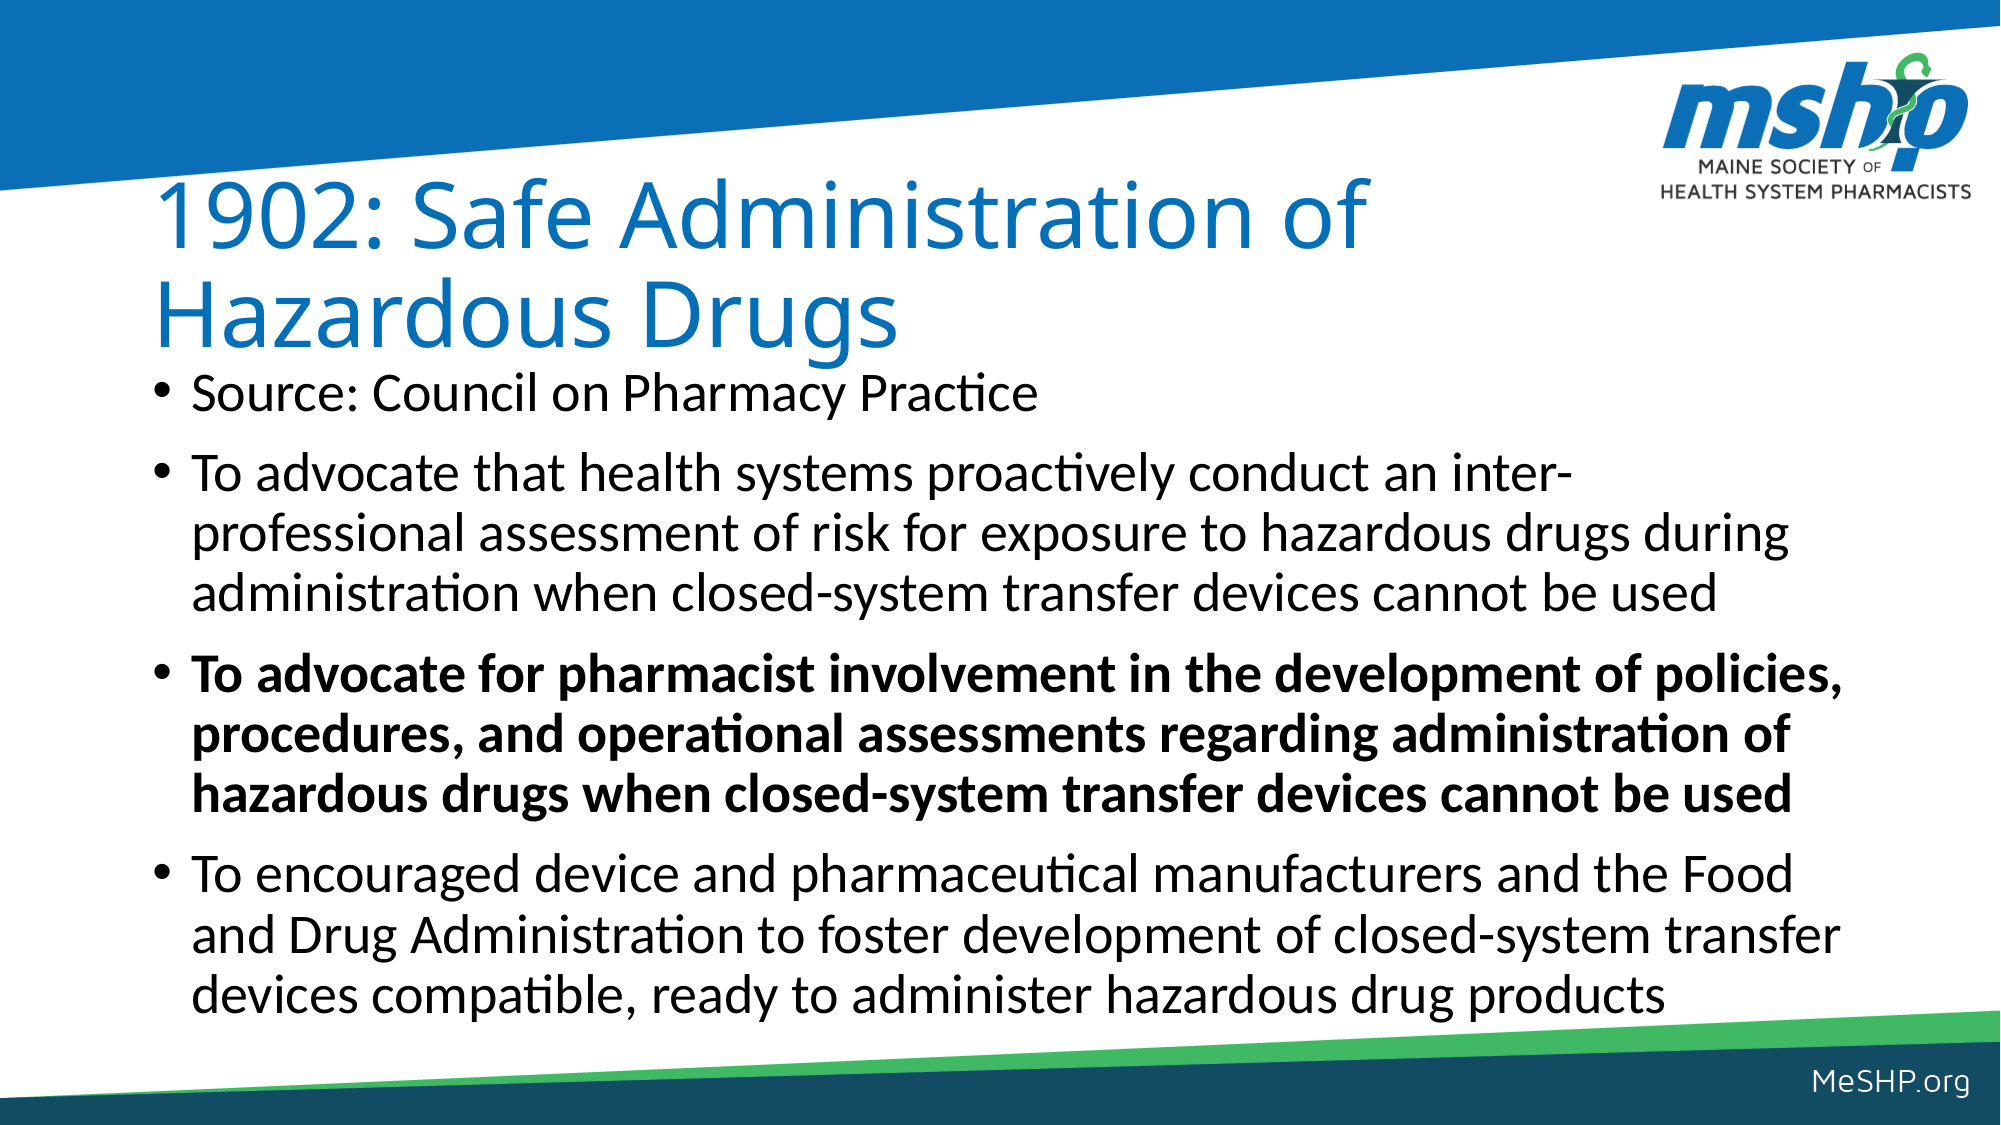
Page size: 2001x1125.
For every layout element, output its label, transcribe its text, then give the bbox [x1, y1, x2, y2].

title 1902: Safe Administration of Hazardous Drugs [137, 149, 1636, 355]
list Source: Council on Pharmacy Practice To advocate that health systems proactively conduct an inter-professional assessment of risk for exposure to hazardous drugs during administration when closed-system transfer devices cannot be used To advocate for pharmacist involvement in the development of policies, procedures, and operational assessments regarding administration of hazardous drugs when closed-system transfer devices cannot be used To encouraged device and pharmaceutical manufacturers and the Food and Drug Administration to foster development of closed-system transfer devices compatible, ready to administer hazardous drug products [137, 355, 1863, 1057]
picture [0, 0, 2001, 1125]
